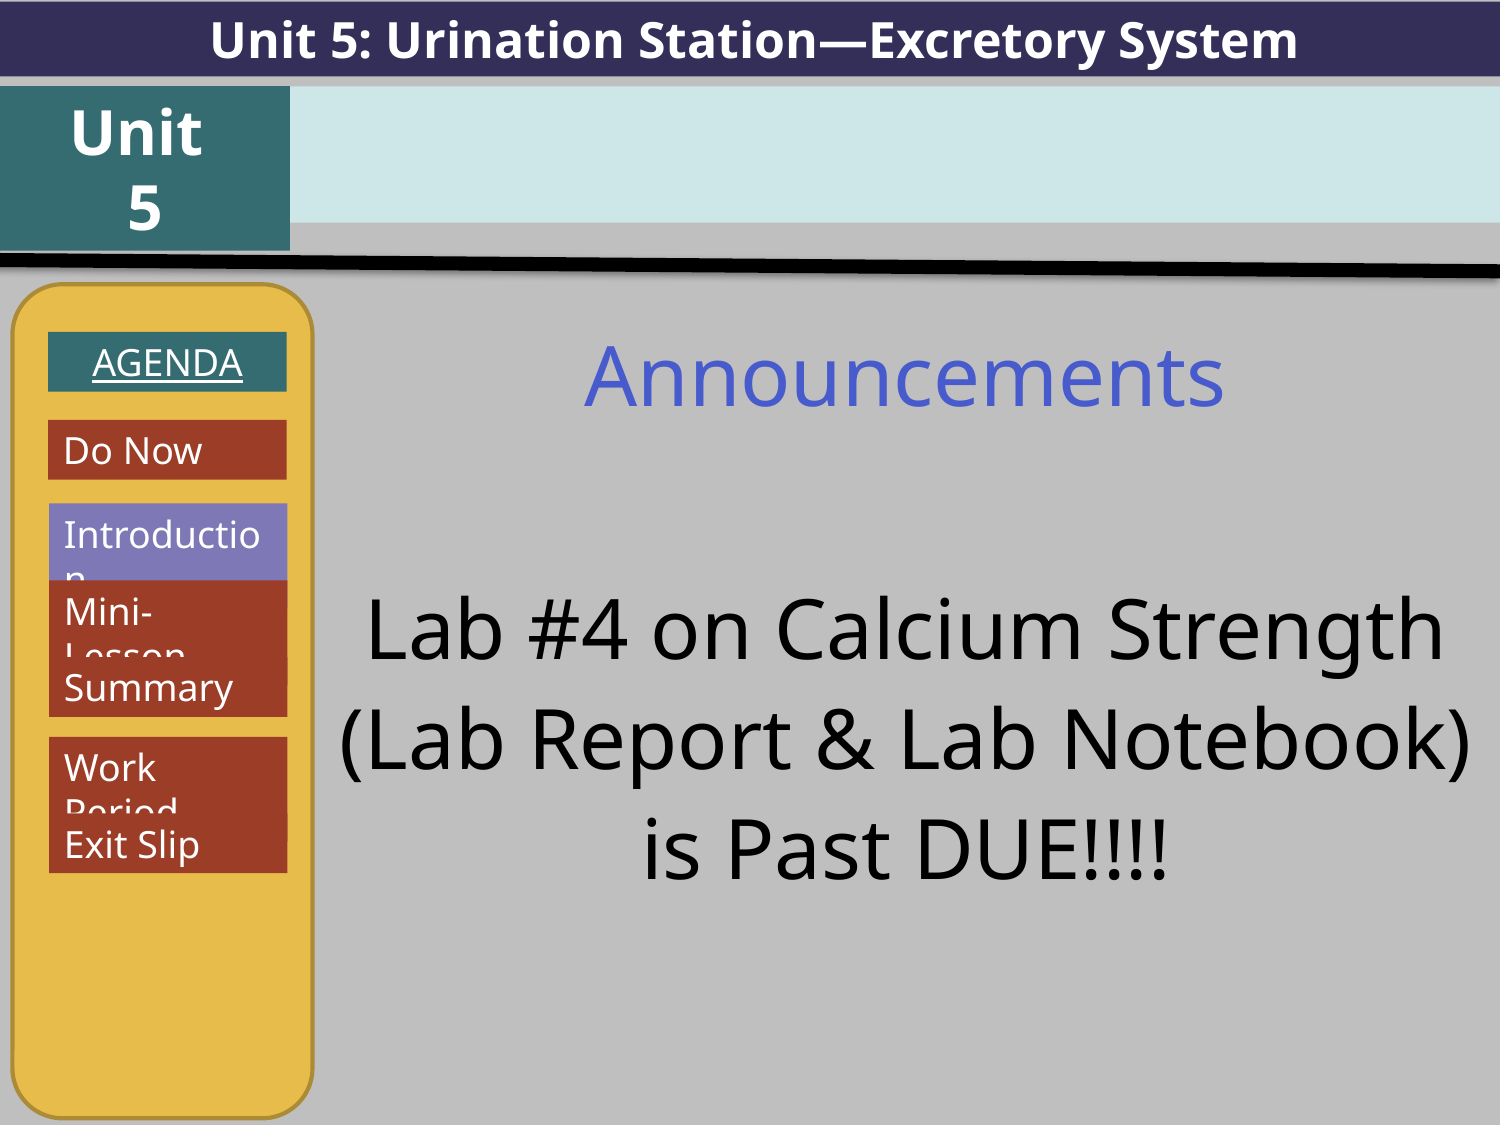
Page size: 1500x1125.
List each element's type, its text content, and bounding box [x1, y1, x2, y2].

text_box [0, 259, 1500, 272]
text_box Unit 5: Urination Station—Excretory System [0, 1, 1500, 77]
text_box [12, 284, 313, 1119]
text_box Unit 5 [0, 86, 290, 251]
text_box [290, 86, 1500, 223]
subtitle Announcements Lab #4 on Calcium Strength (Lab Report & Lab Notebook) is Past DUE!!!! [313, 305, 1500, 1125]
